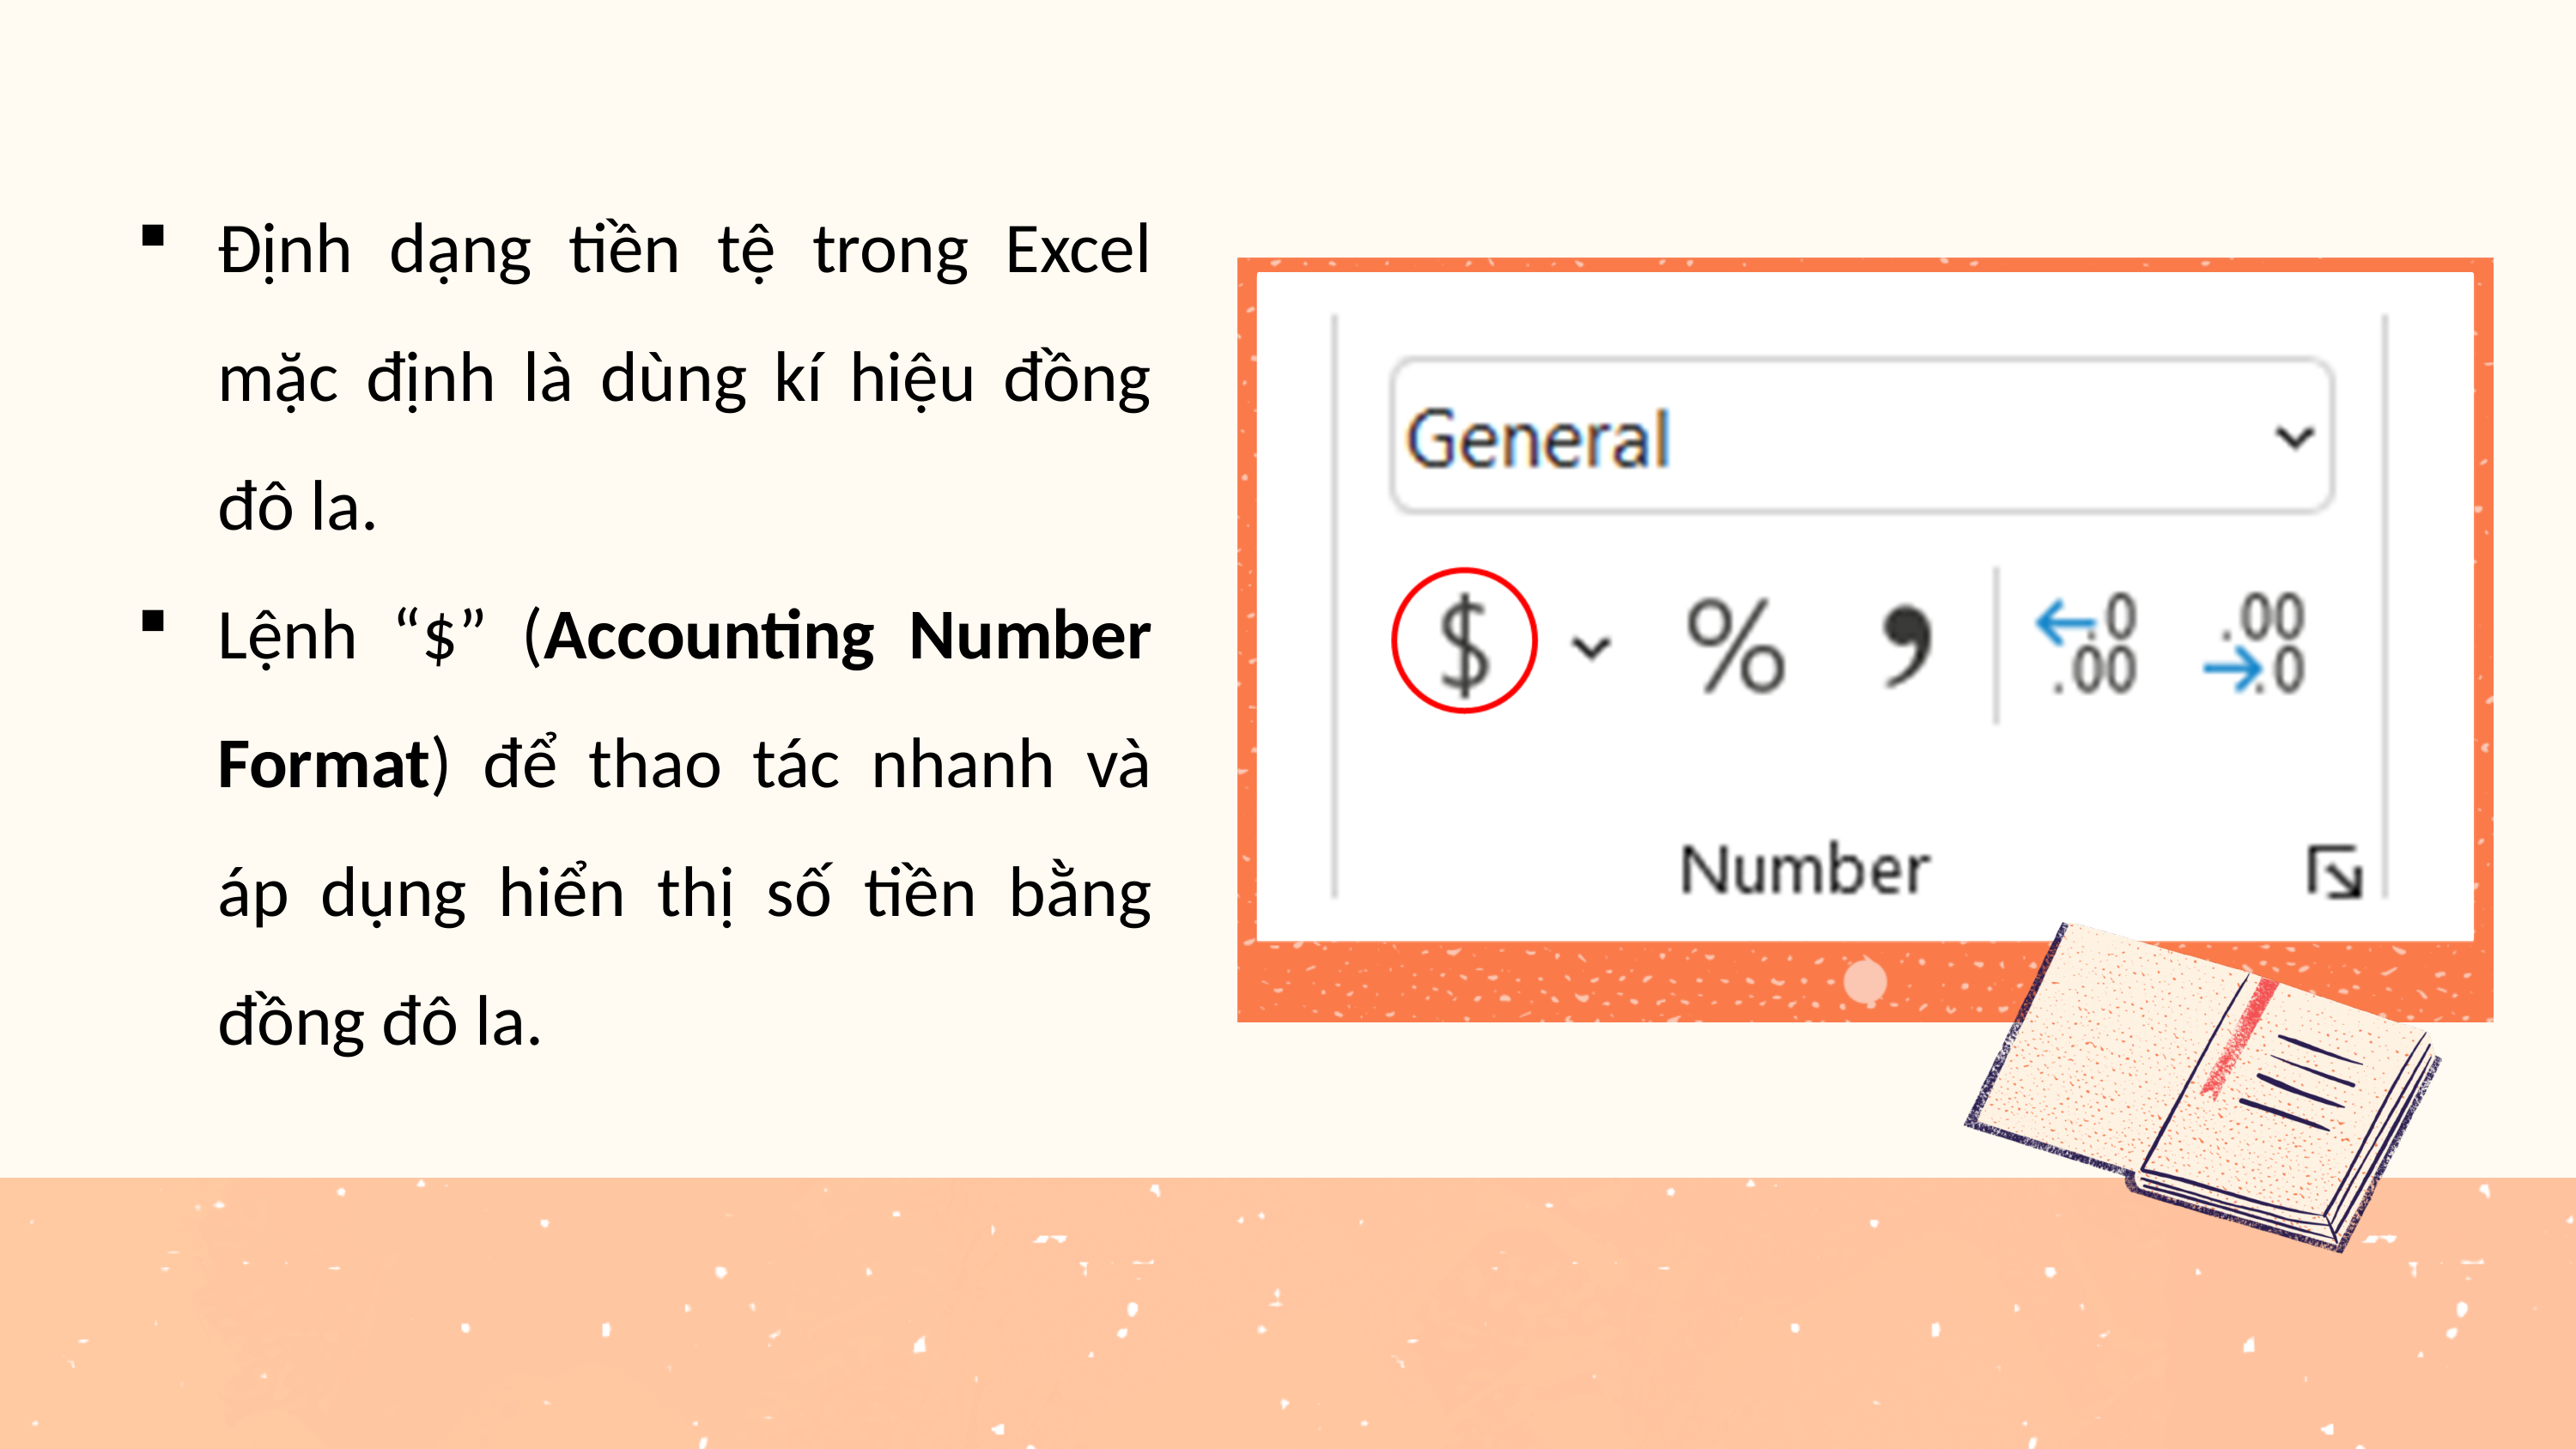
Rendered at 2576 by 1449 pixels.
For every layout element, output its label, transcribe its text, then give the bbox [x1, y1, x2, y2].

text_box Định dạng tiền tệ trong Excel mặc định là dùng kí hiệu đồng đô la. Lệnh “$” (Accounting Number Format) để thao tác nhanh và áp dụng hiển thị số tiền bằng đồng đô la. [124, 152, 1166, 1066]
picture [0, 935, 2576, 1449]
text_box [1236, 257, 2494, 1022]
